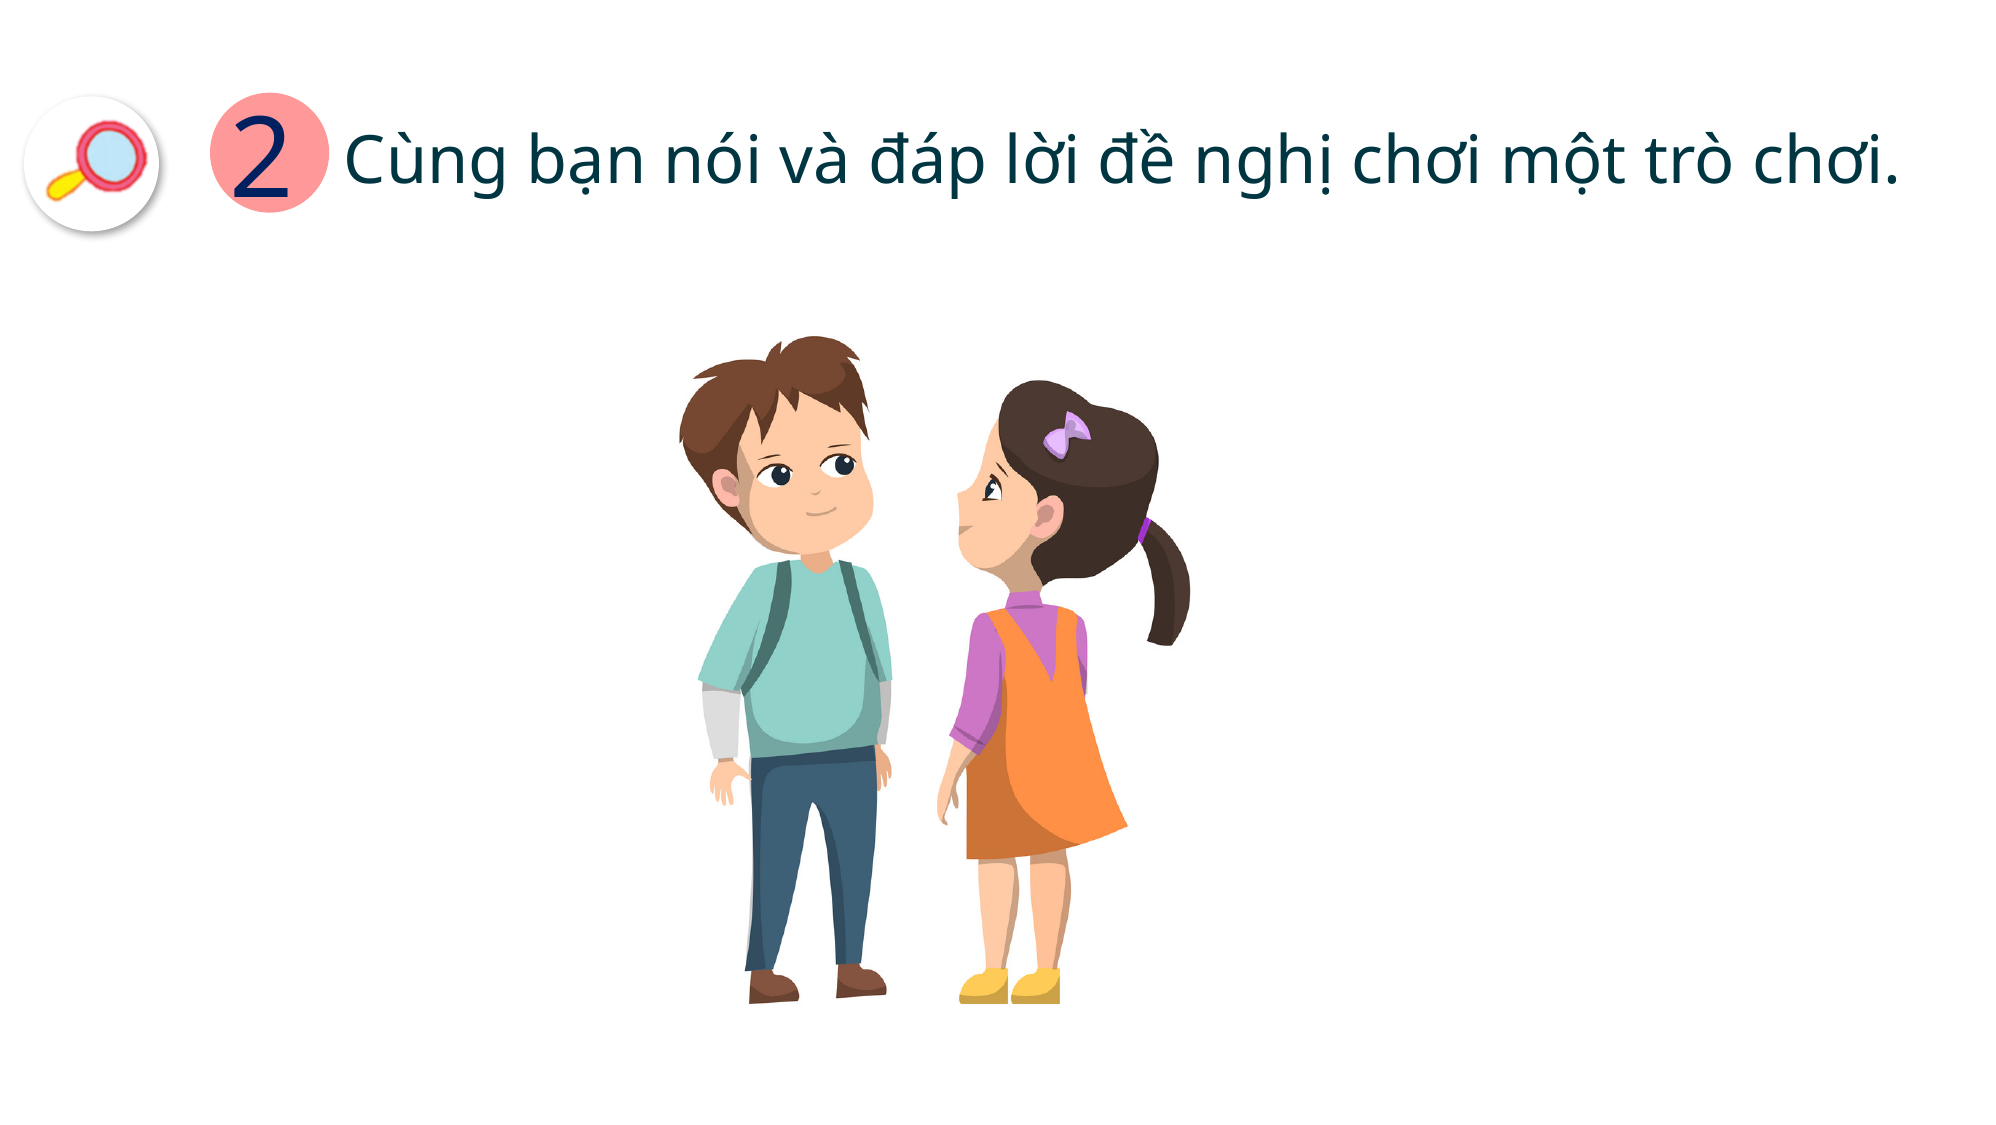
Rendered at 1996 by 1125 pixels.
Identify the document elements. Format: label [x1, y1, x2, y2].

text_box [17, 92, 186, 245]
text_box [209, 92, 1996, 213]
picture [645, 305, 1225, 1017]
